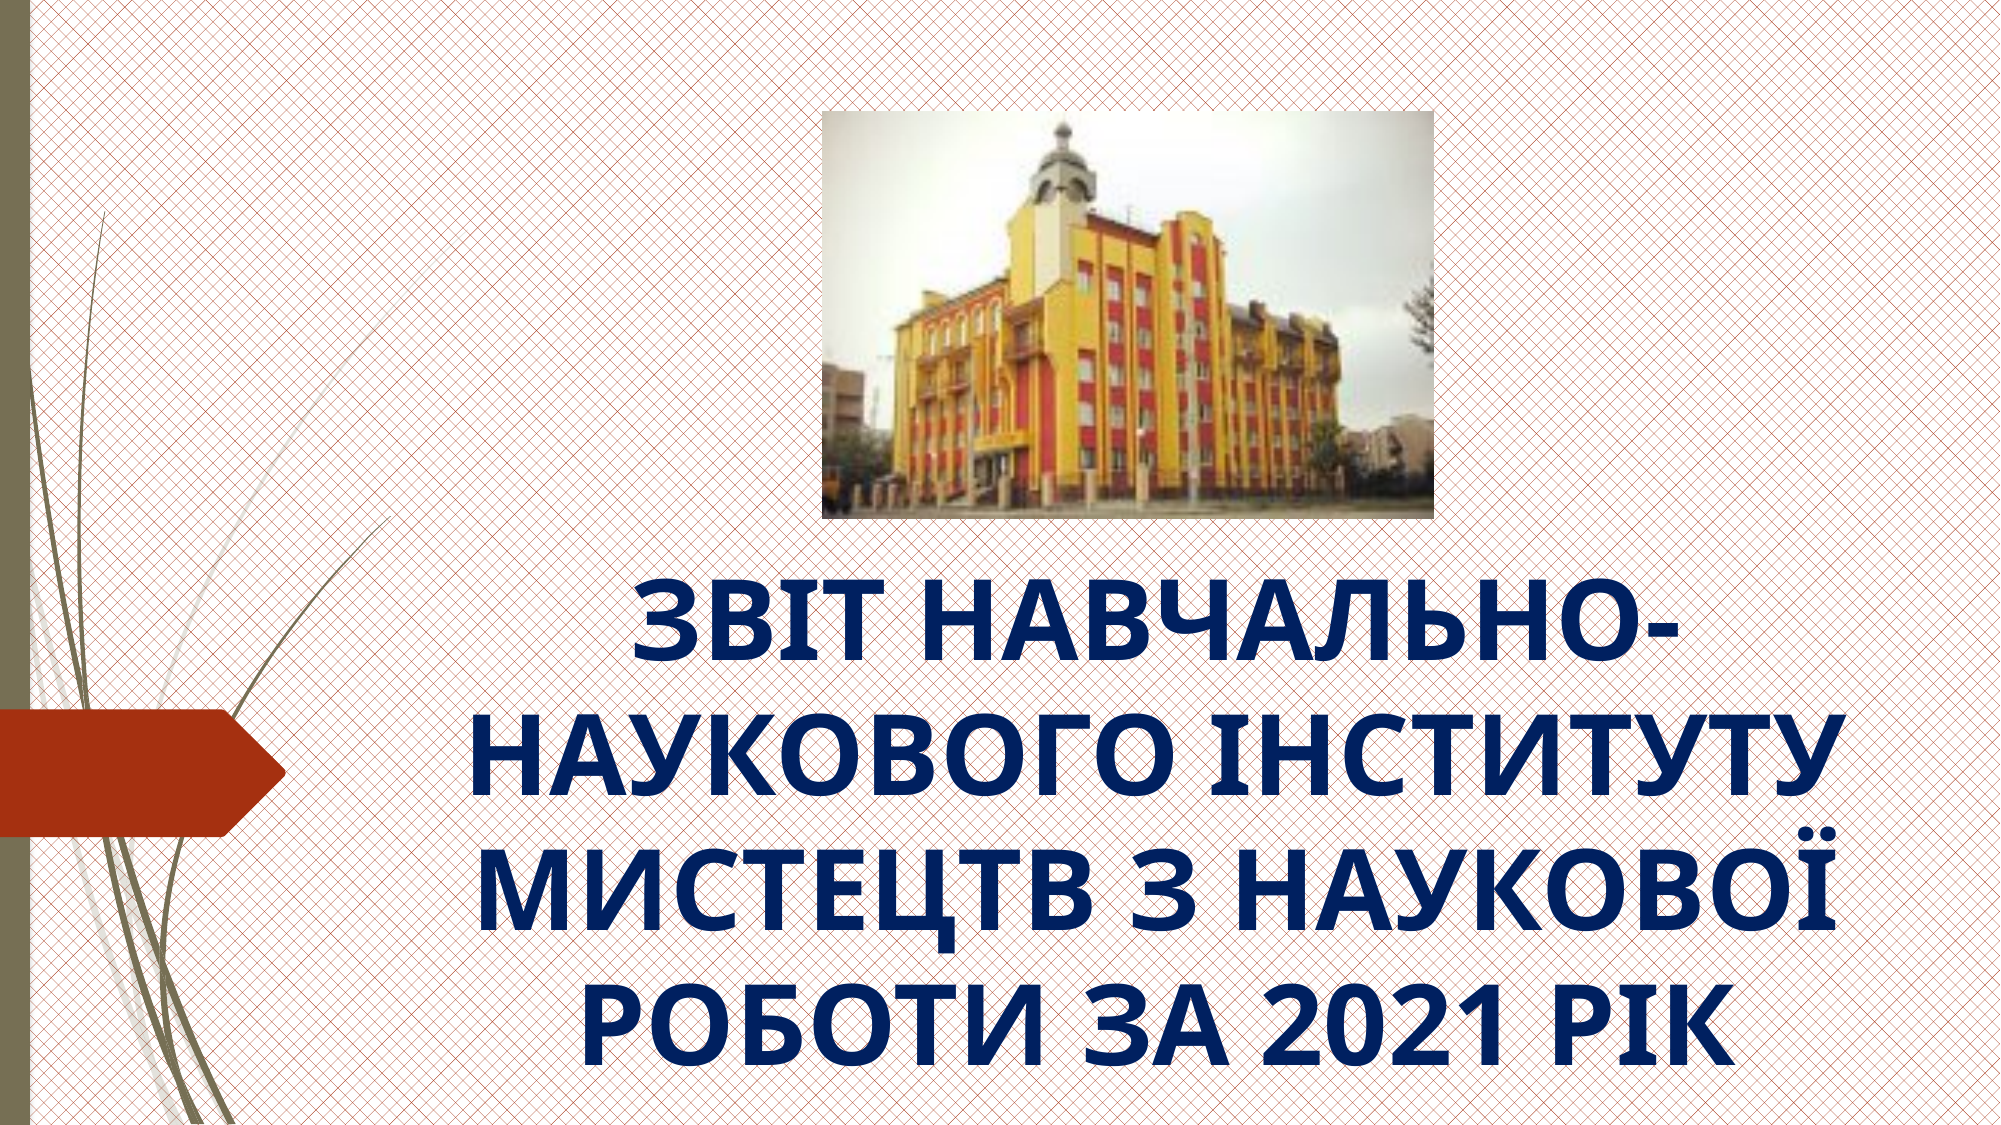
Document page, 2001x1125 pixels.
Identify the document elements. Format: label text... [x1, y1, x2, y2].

title ЗВІТ НАВЧАЛЬНО-НАУКОВОГО ІНСТИТУТУ МИСТЕЦТВ З НАУКОВОЇ РОБОТИ ЗА 2021 РІК [424, 280, 1888, 1096]
picture [822, 111, 1434, 519]
